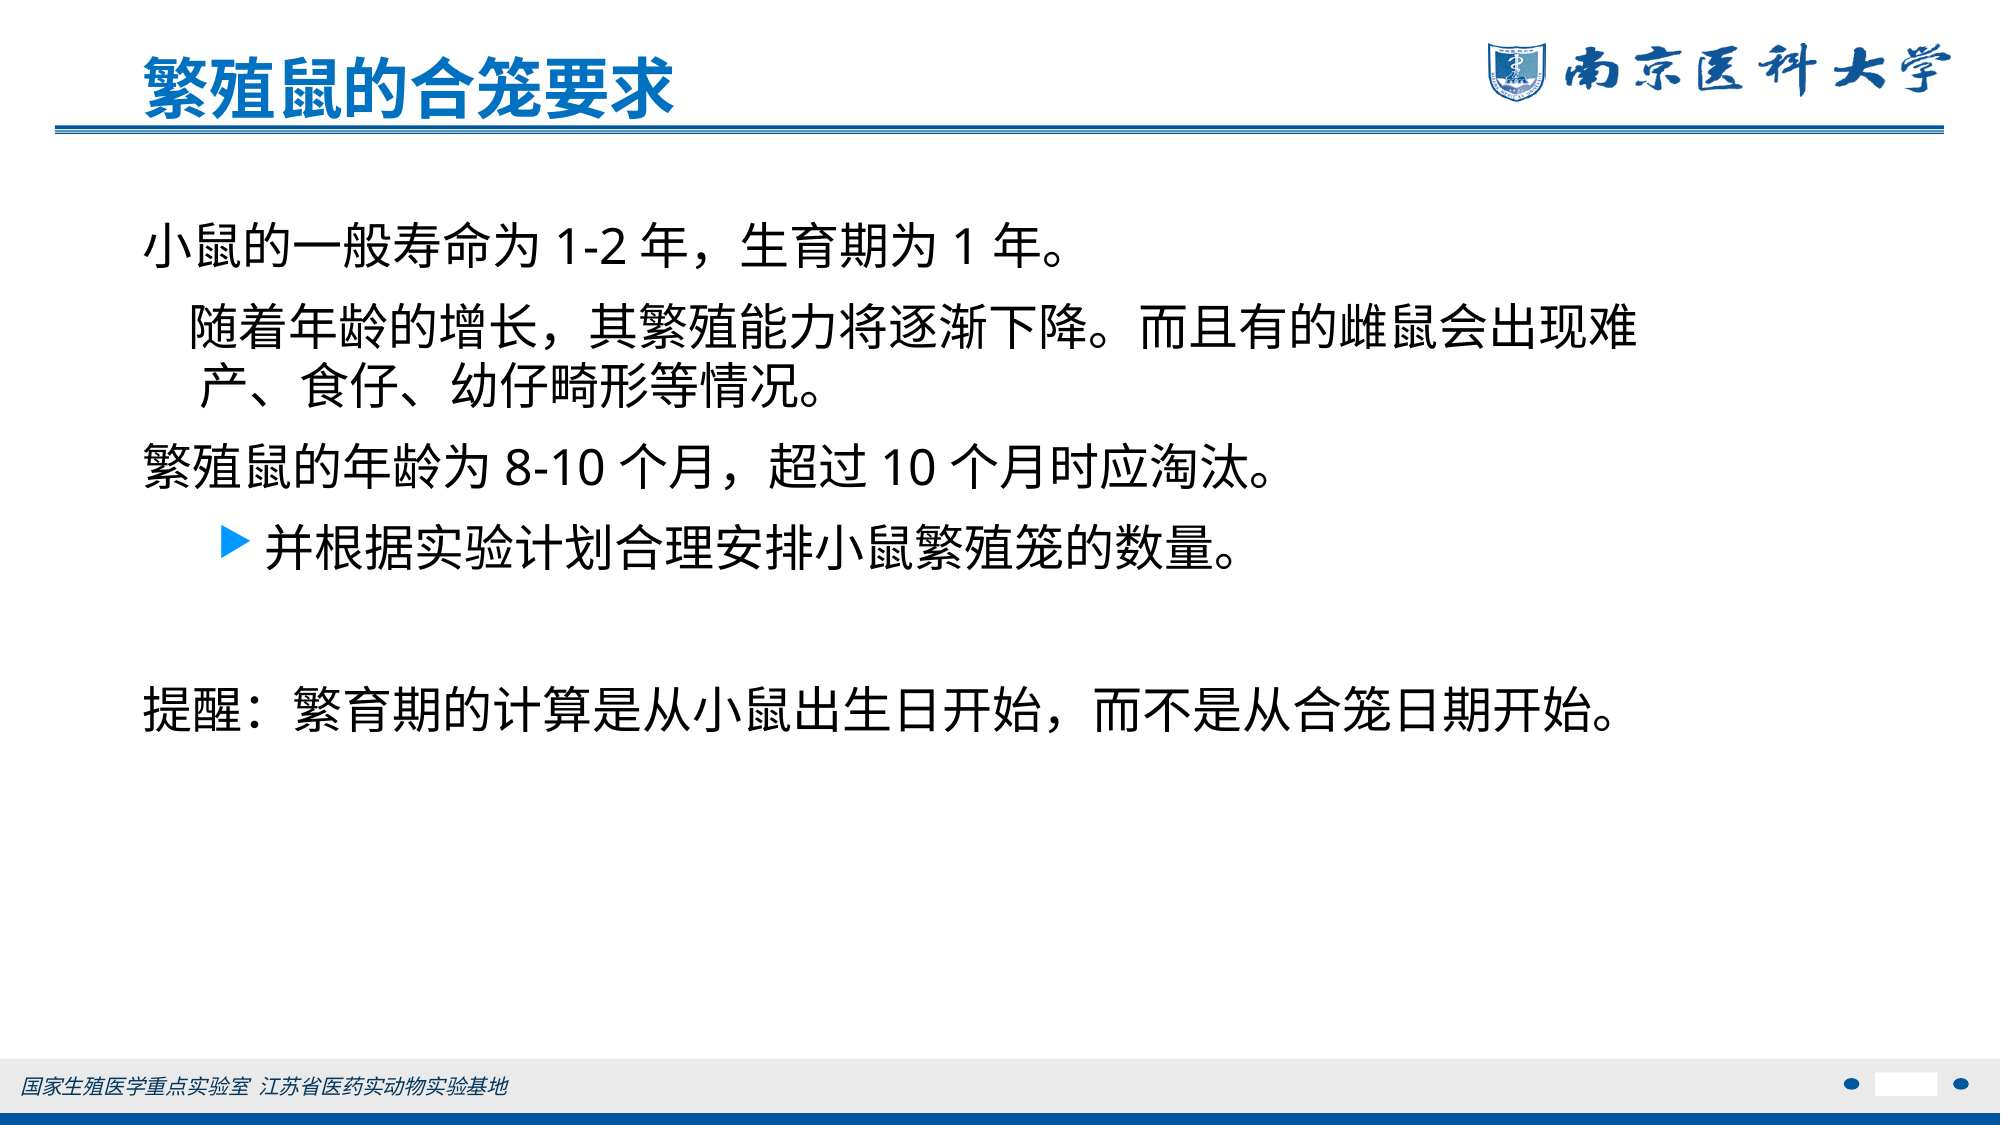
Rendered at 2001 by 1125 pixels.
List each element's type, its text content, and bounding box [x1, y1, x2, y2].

picture [1694, 43, 1952, 97]
list 繁殖鼠的合笼要求 小鼠的一般寿命为1-2年，生育期为1年。 随着年龄的增长，其繁殖能力将逐渐下降。而且有的雌鼠会出现难产、食仔、幼仔畸形等情况。 繁殖鼠的年龄为8-10个月，超过10个月时应淘汰。 并根据实验计划合理安排小鼠繁殖笼的数量。 提醒：繁育期的计算是从小鼠出生日开始，而不是从合笼日期开始。 [127, 39, 1694, 797]
